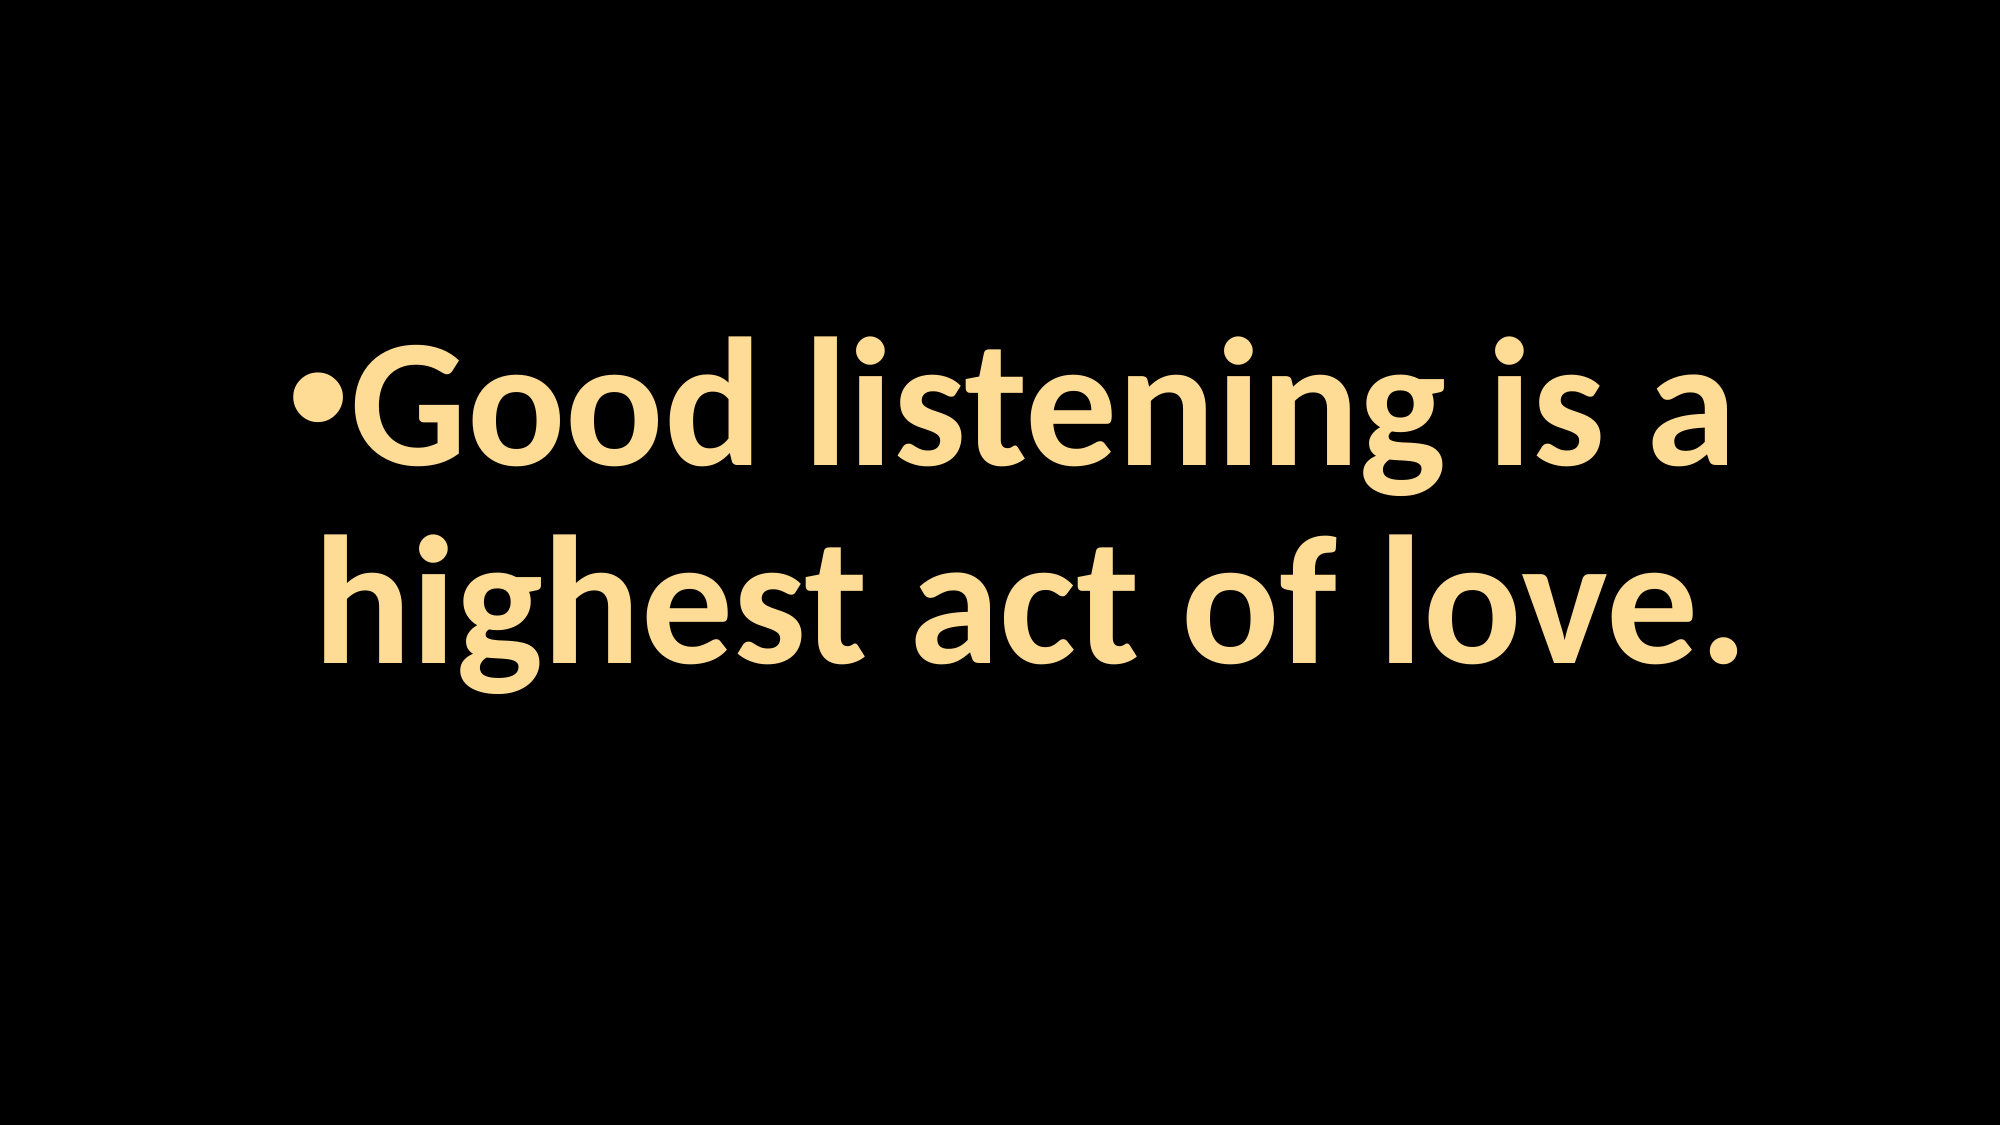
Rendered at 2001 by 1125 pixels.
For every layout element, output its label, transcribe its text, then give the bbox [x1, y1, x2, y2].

list Good listening is a highest act of love. [39, 299, 1986, 1014]
